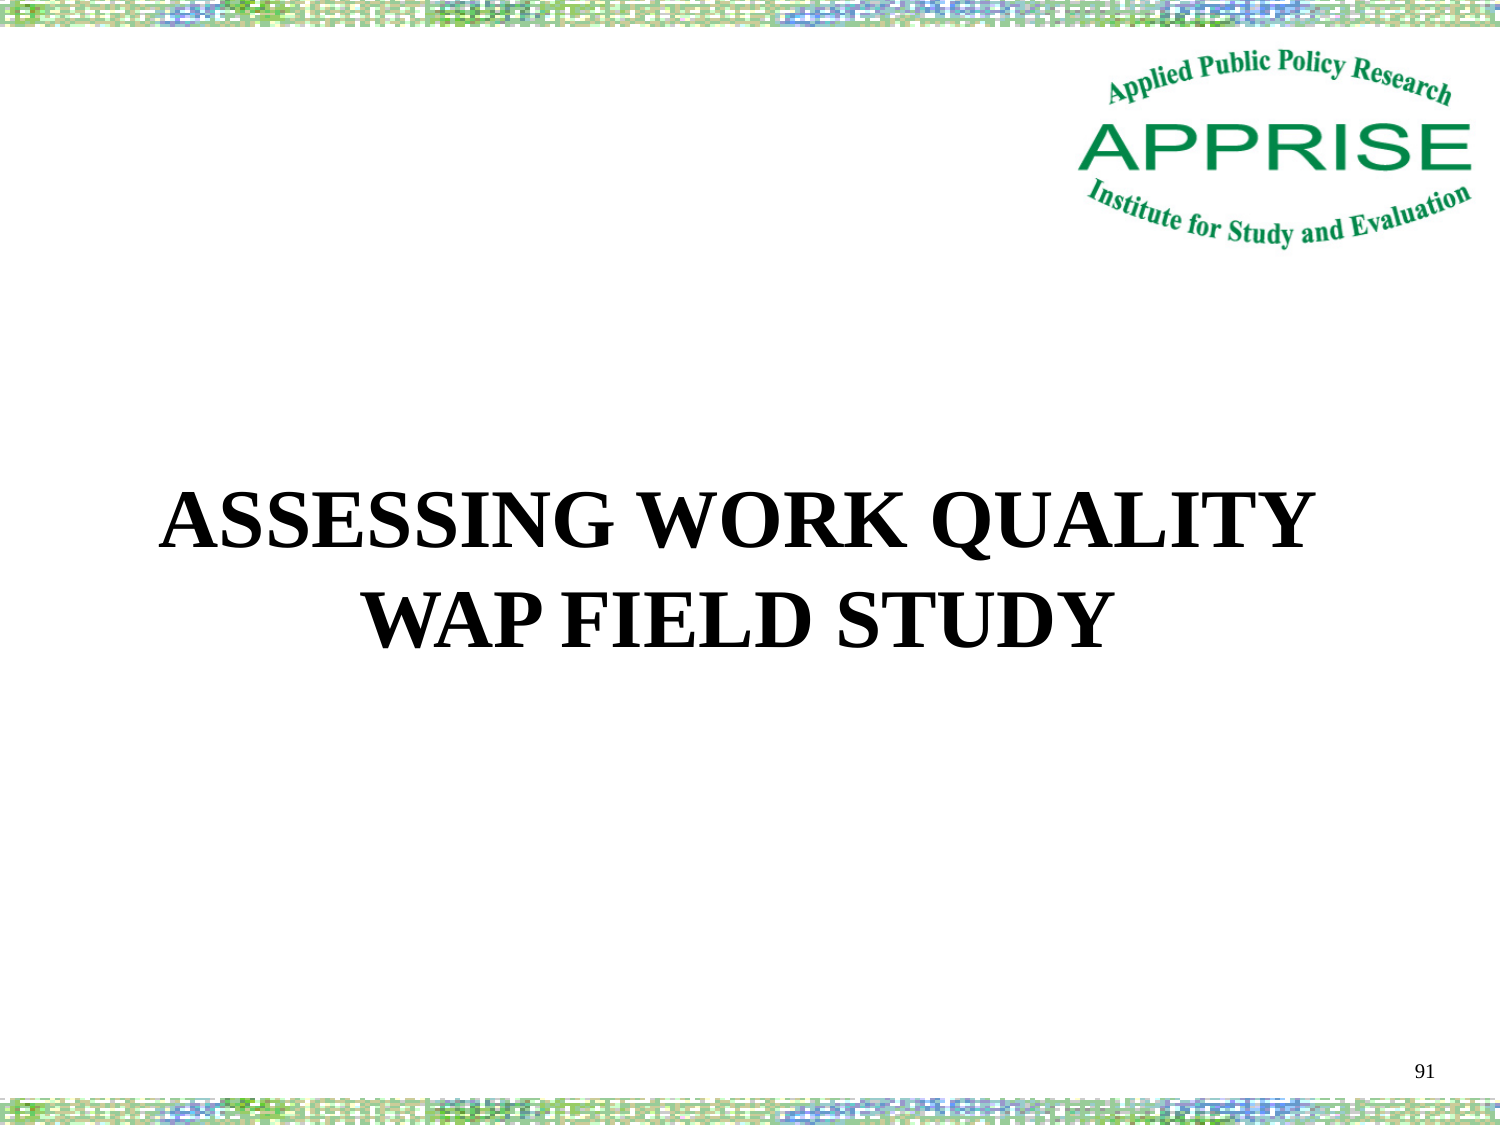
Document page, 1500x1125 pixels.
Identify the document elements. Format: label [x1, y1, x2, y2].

picture [0, 0, 1500, 276]
picture [0, 1098, 1500, 1125]
title [100, 456, 1377, 681]
text_box [1399, 1050, 1463, 1090]
